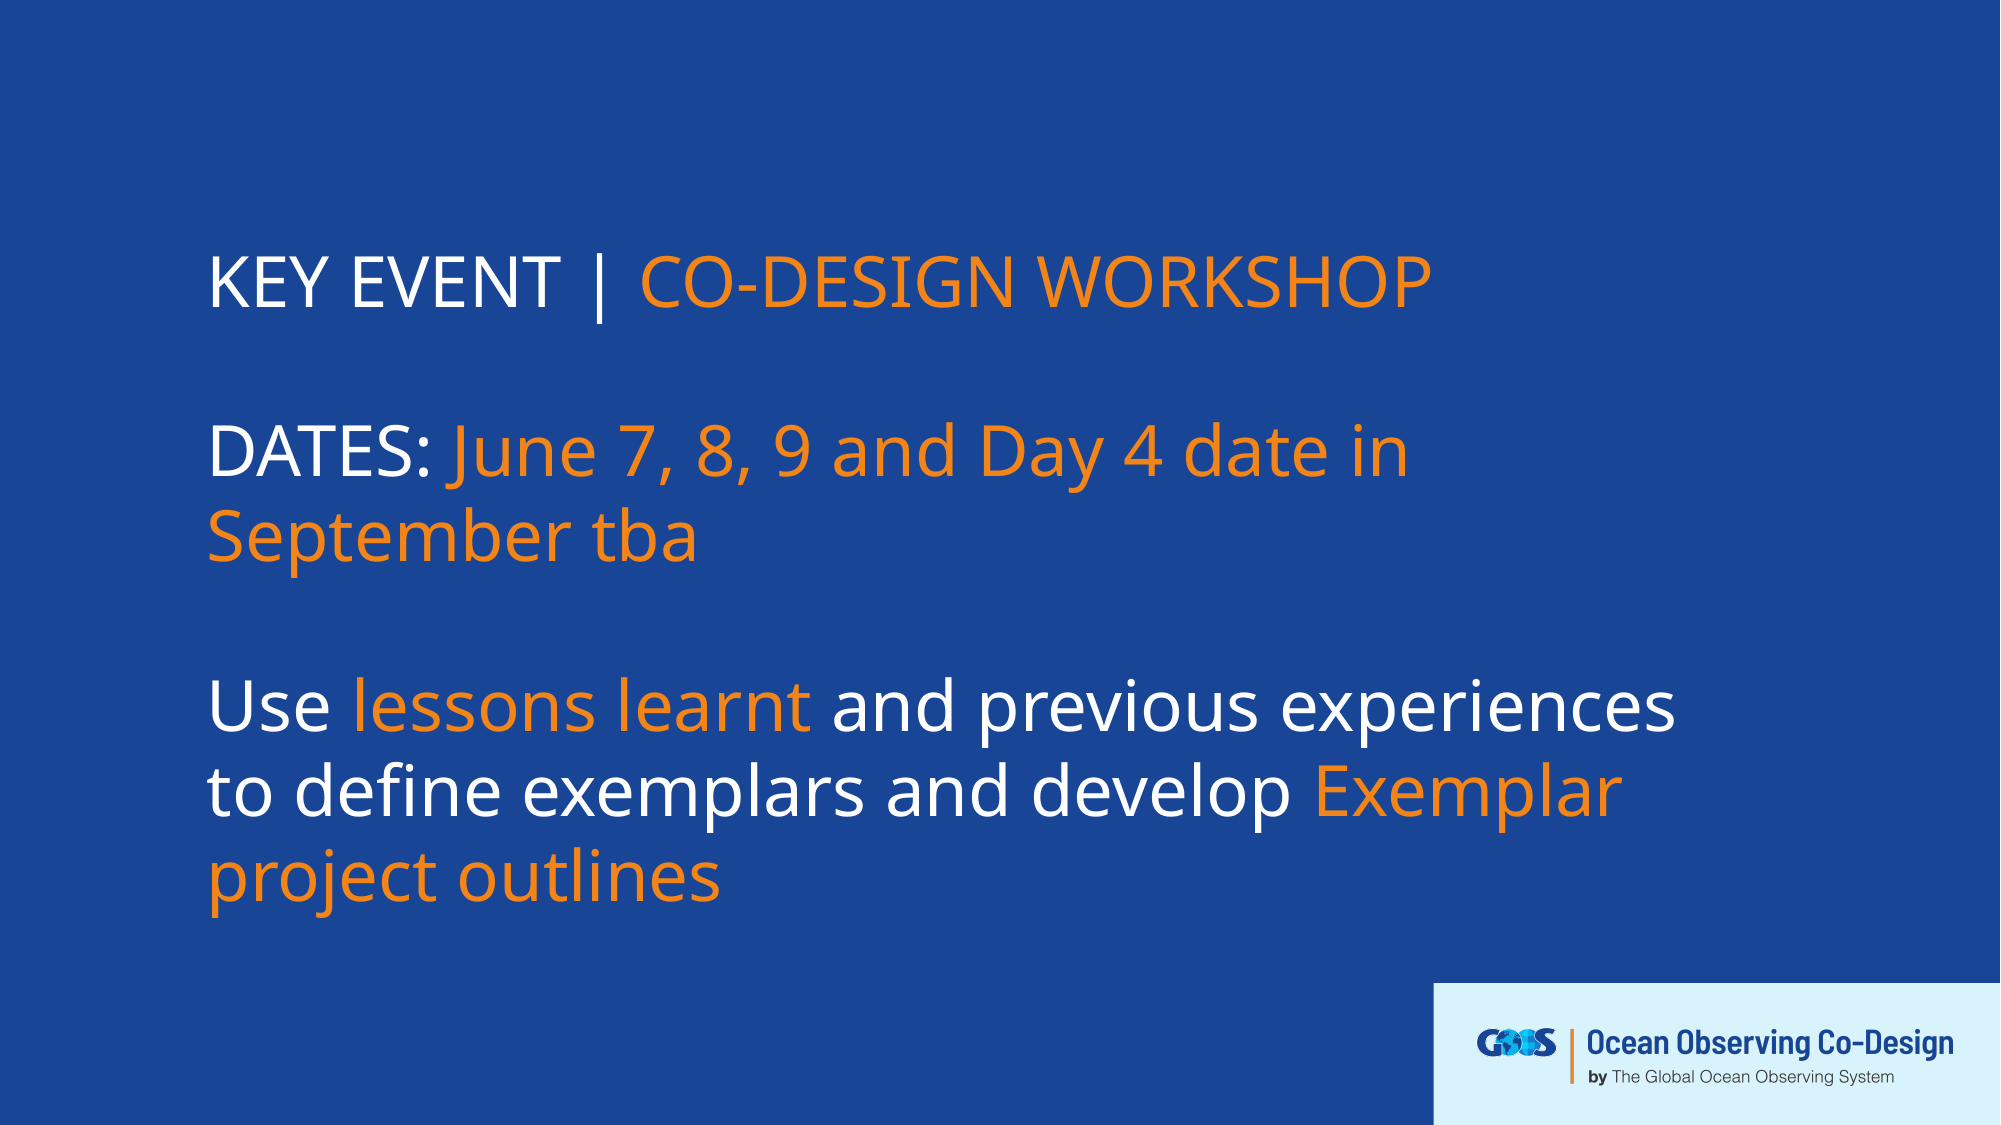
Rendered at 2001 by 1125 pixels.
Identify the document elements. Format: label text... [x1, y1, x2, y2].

list KEY EVENT | CO-DESIGN WORKSHOP DATES: June 7, 8, 9 and Day 4 date in September tba Use lessons learnt and previous experiences to define exemplars and develop Exemplar project outlines [206, 236, 1758, 833]
picture [1476, 1027, 1953, 1086]
